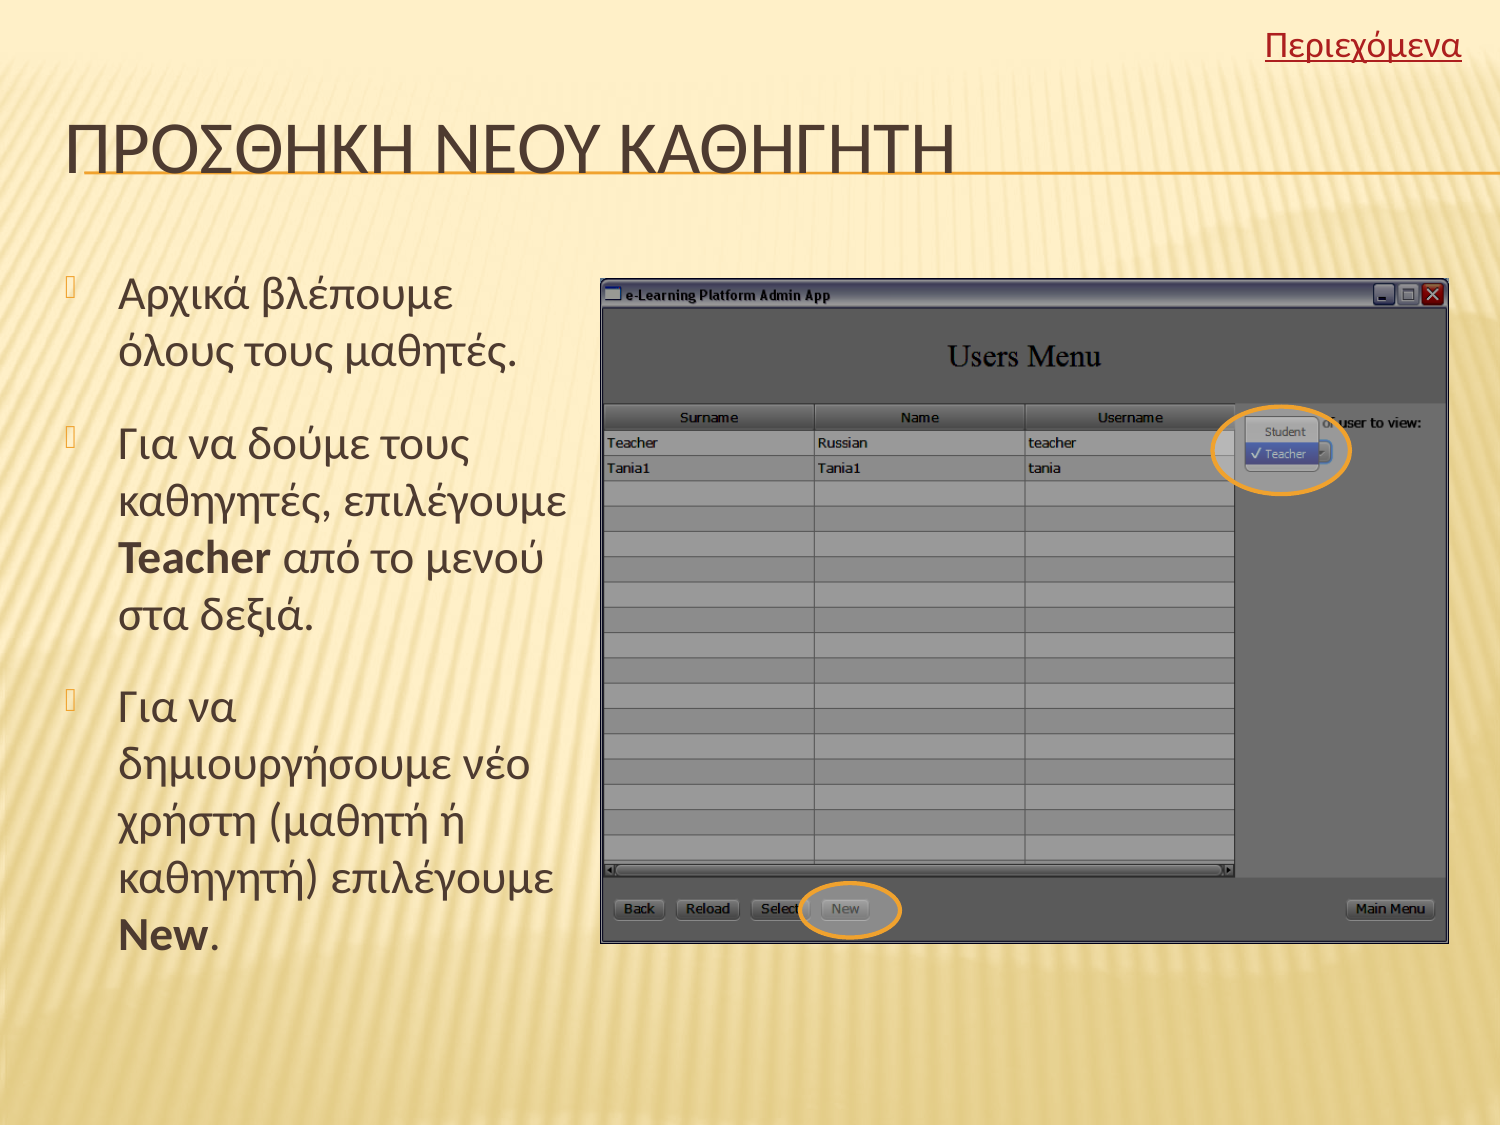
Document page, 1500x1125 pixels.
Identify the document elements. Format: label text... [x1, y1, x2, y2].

text_box Περιεχόμενα [1250, 12, 1500, 73]
picture [599, 278, 1449, 944]
list Αρχικά βλέπουμε όλους τους μαθητές. Για να δούμε τους καθηγητές, επιλέγουμε Teacher από το μενού στα δεξιά. Για να δημιουργήσουμε νέο χρήστη (μαθητή ή καθηγητή) επιλέγουμε New. [50, 254, 588, 998]
title Προσθηκη νεου καθηγητη [50, 75, 1475, 213]
